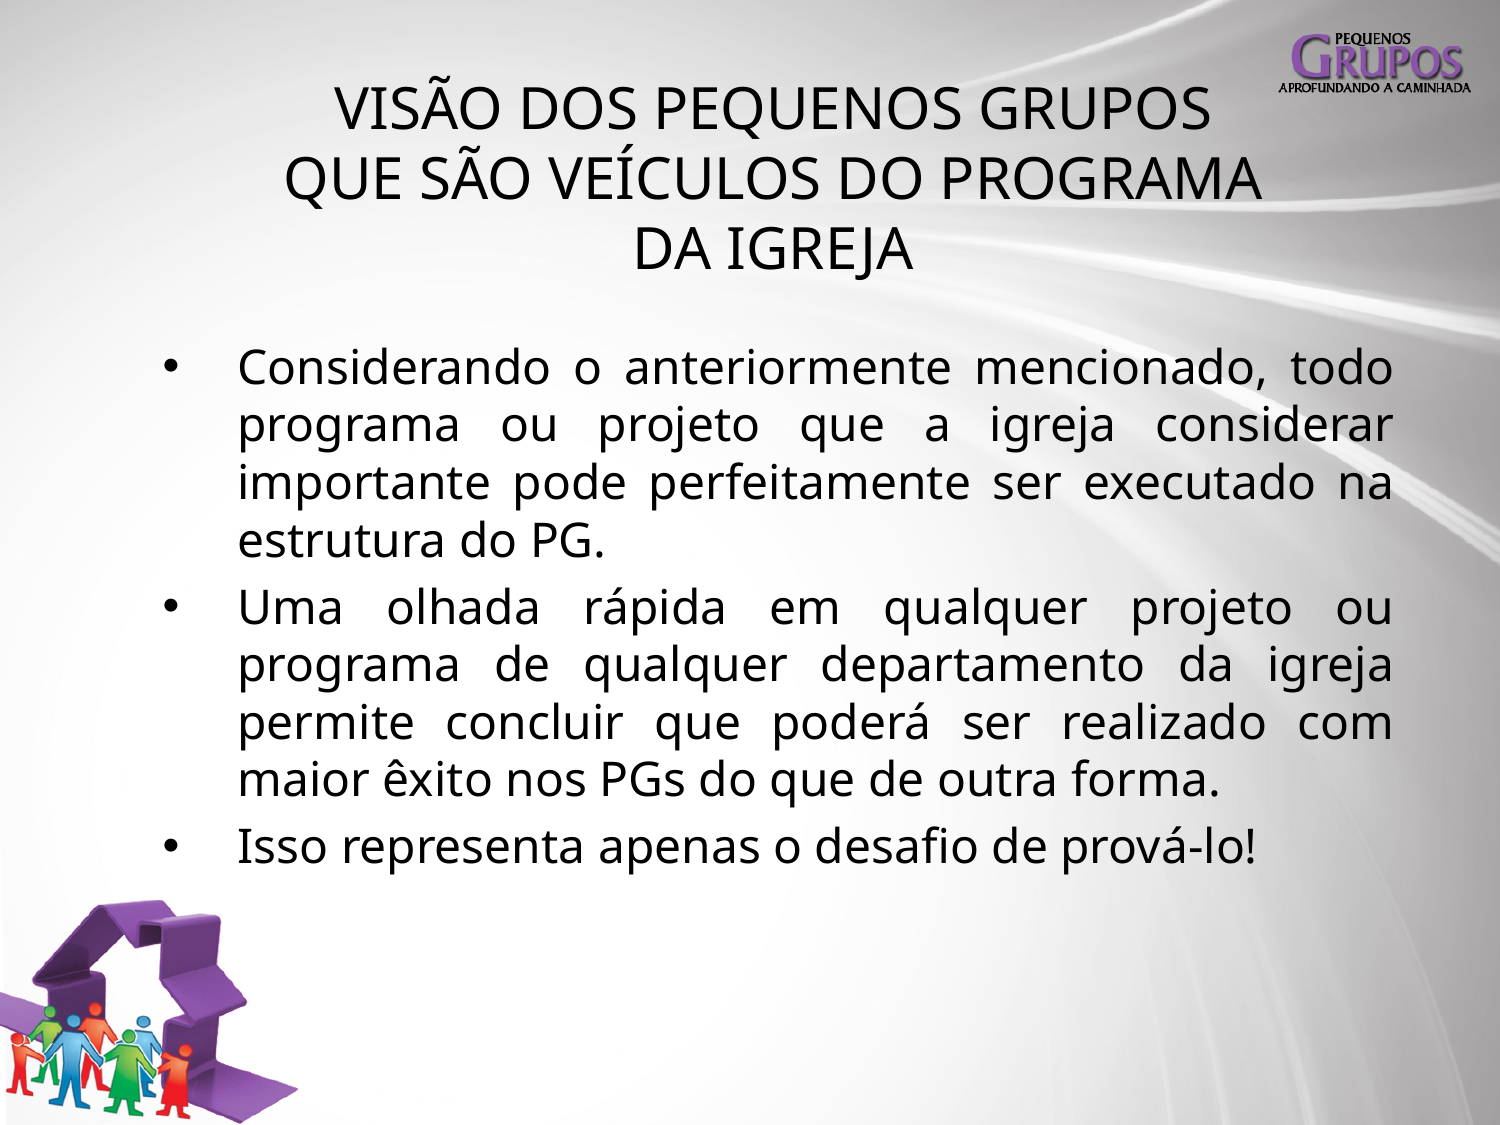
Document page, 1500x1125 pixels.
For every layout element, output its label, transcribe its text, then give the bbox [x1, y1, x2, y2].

picture [0, 0, 1500, 1125]
title VISÃO DOS PEQUENOS GRUPOS QUE SÃO VEÍCULOS DO PROGRAMA DA IGREJA [123, 37, 1424, 315]
subtitle Considerando o anteriormente mencionado, todo programa ou projeto que a igreja considerar importante pode perfeitamente ser executado na estrutura do PG. Uma olhada rápida em qualquer projeto ou programa de qualquer departamento da igreja permite concluir que poderá ser realizado com maior êxito nos PGs do que de outra forma. Isso representa apenas o desafio de prová-lo! [147, 328, 1412, 1125]
